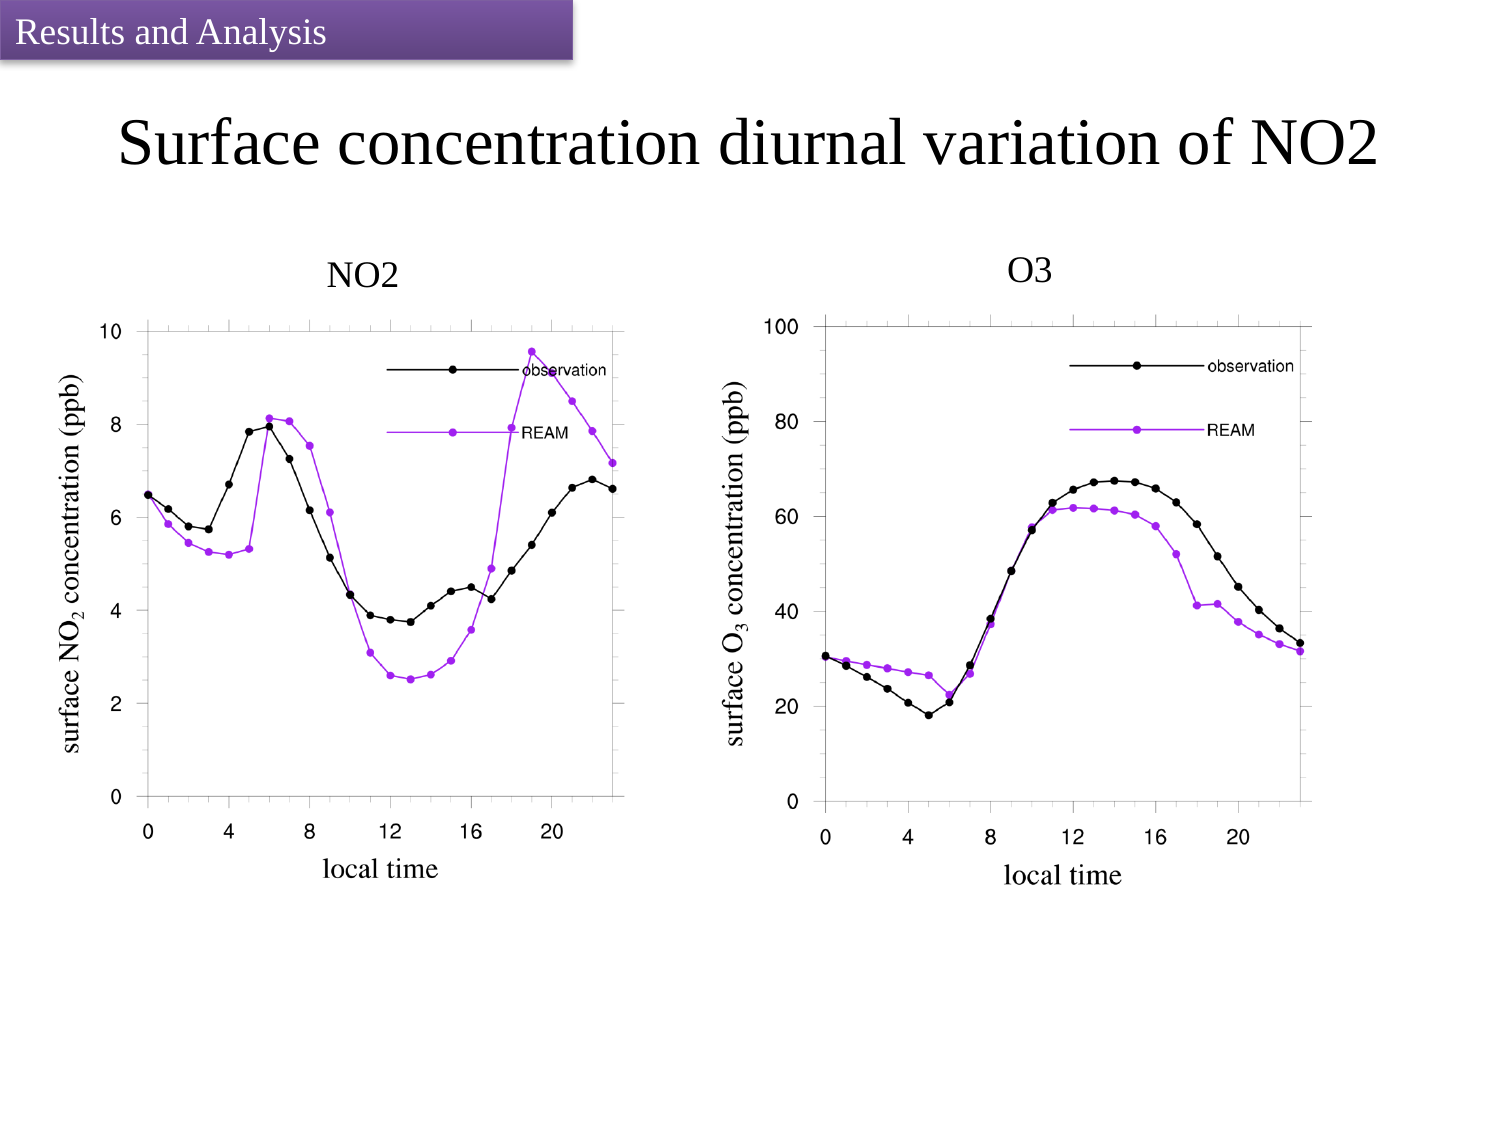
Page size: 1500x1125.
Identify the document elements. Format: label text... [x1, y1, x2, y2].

text_box Results and Analysis [0, 0, 573, 60]
title Surface concentration diurnal variation of NO2 [75, 44, 1425, 232]
picture [40, 314, 639, 889]
text_box O3 [992, 237, 1081, 298]
text_box NO2 [311, 242, 431, 303]
picture [714, 314, 1326, 889]
